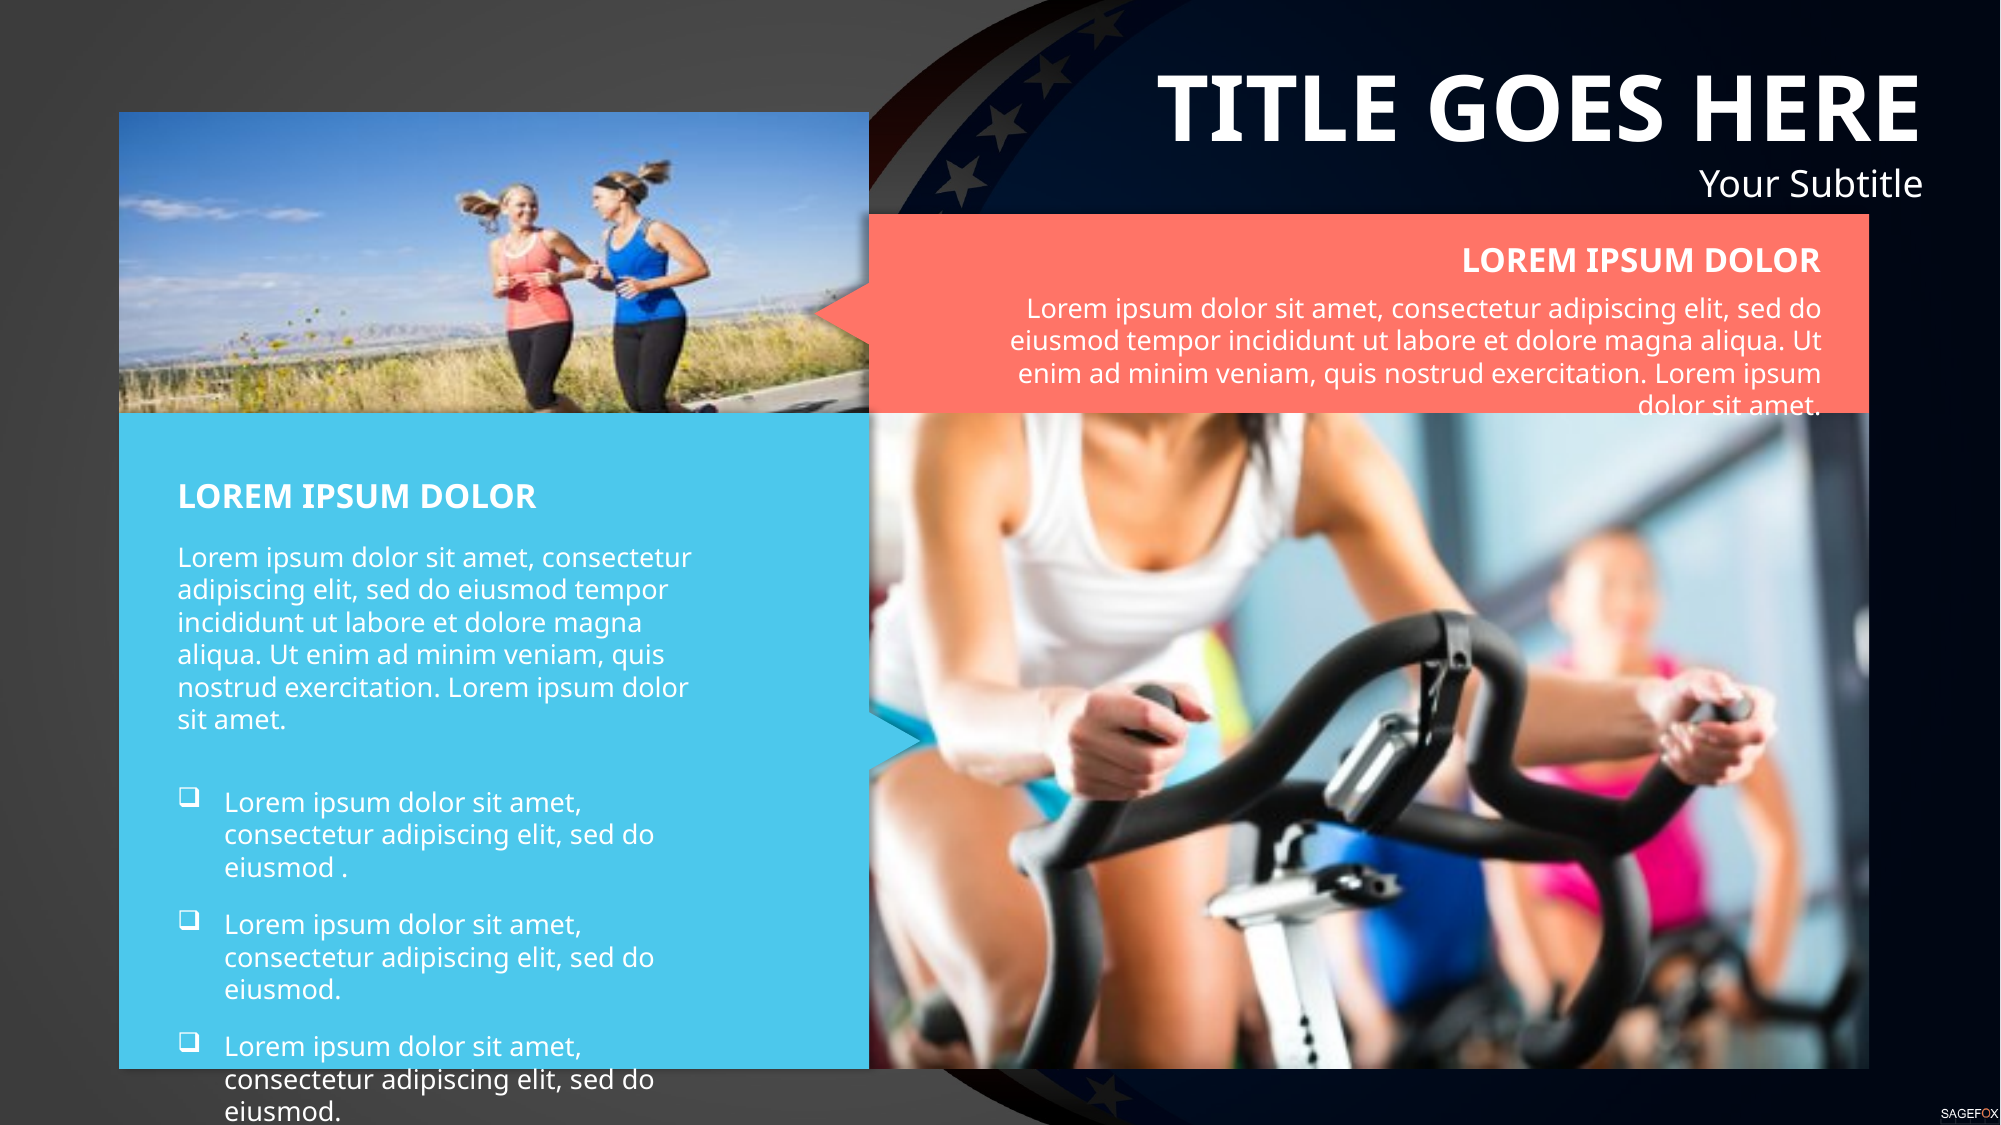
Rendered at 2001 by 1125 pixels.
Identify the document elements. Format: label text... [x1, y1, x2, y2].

text_box [880, 412, 1870, 1070]
text_box [118, 412, 923, 1070]
text_box LOREM IPSUM DOLOR Lorem ipsum dolor sit amet, consectetur adipiscing elit, sed do eiusmod tempor incididunt ut labore et dolore magna aliqua. Ut enim ad minim veniam, quis nostrud exercitation. Lorem ipsum dolor sit amet. Lorem ipsum dolor sit amet, consectetur adipiscing elit, sed do eiusmod . Lorem ipsum dolor sit amet, consectetur adipiscing elit, sed do eiusmod. Lorem ipsum dolor sit amet, consectetur adipiscing elit, sed do eiusmod. [162, 467, 717, 1125]
text_box TITLE GOES HERE Your Subtitle [1035, 42, 1939, 212]
text_box [812, 212, 1871, 415]
picture [0, 0, 2001, 1125]
text_box [118, 111, 870, 412]
text_box LOREM IPSUM DOLOR Lorem ipsum dolor sit amet, consectetur adipiscing elit, sed do eiusmod tempor incididunt ut labore et dolore magna aliqua. Ut enim ad minim veniam, quis nostrud exercitation. Lorem ipsum dolor sit amet. [987, 231, 1837, 444]
